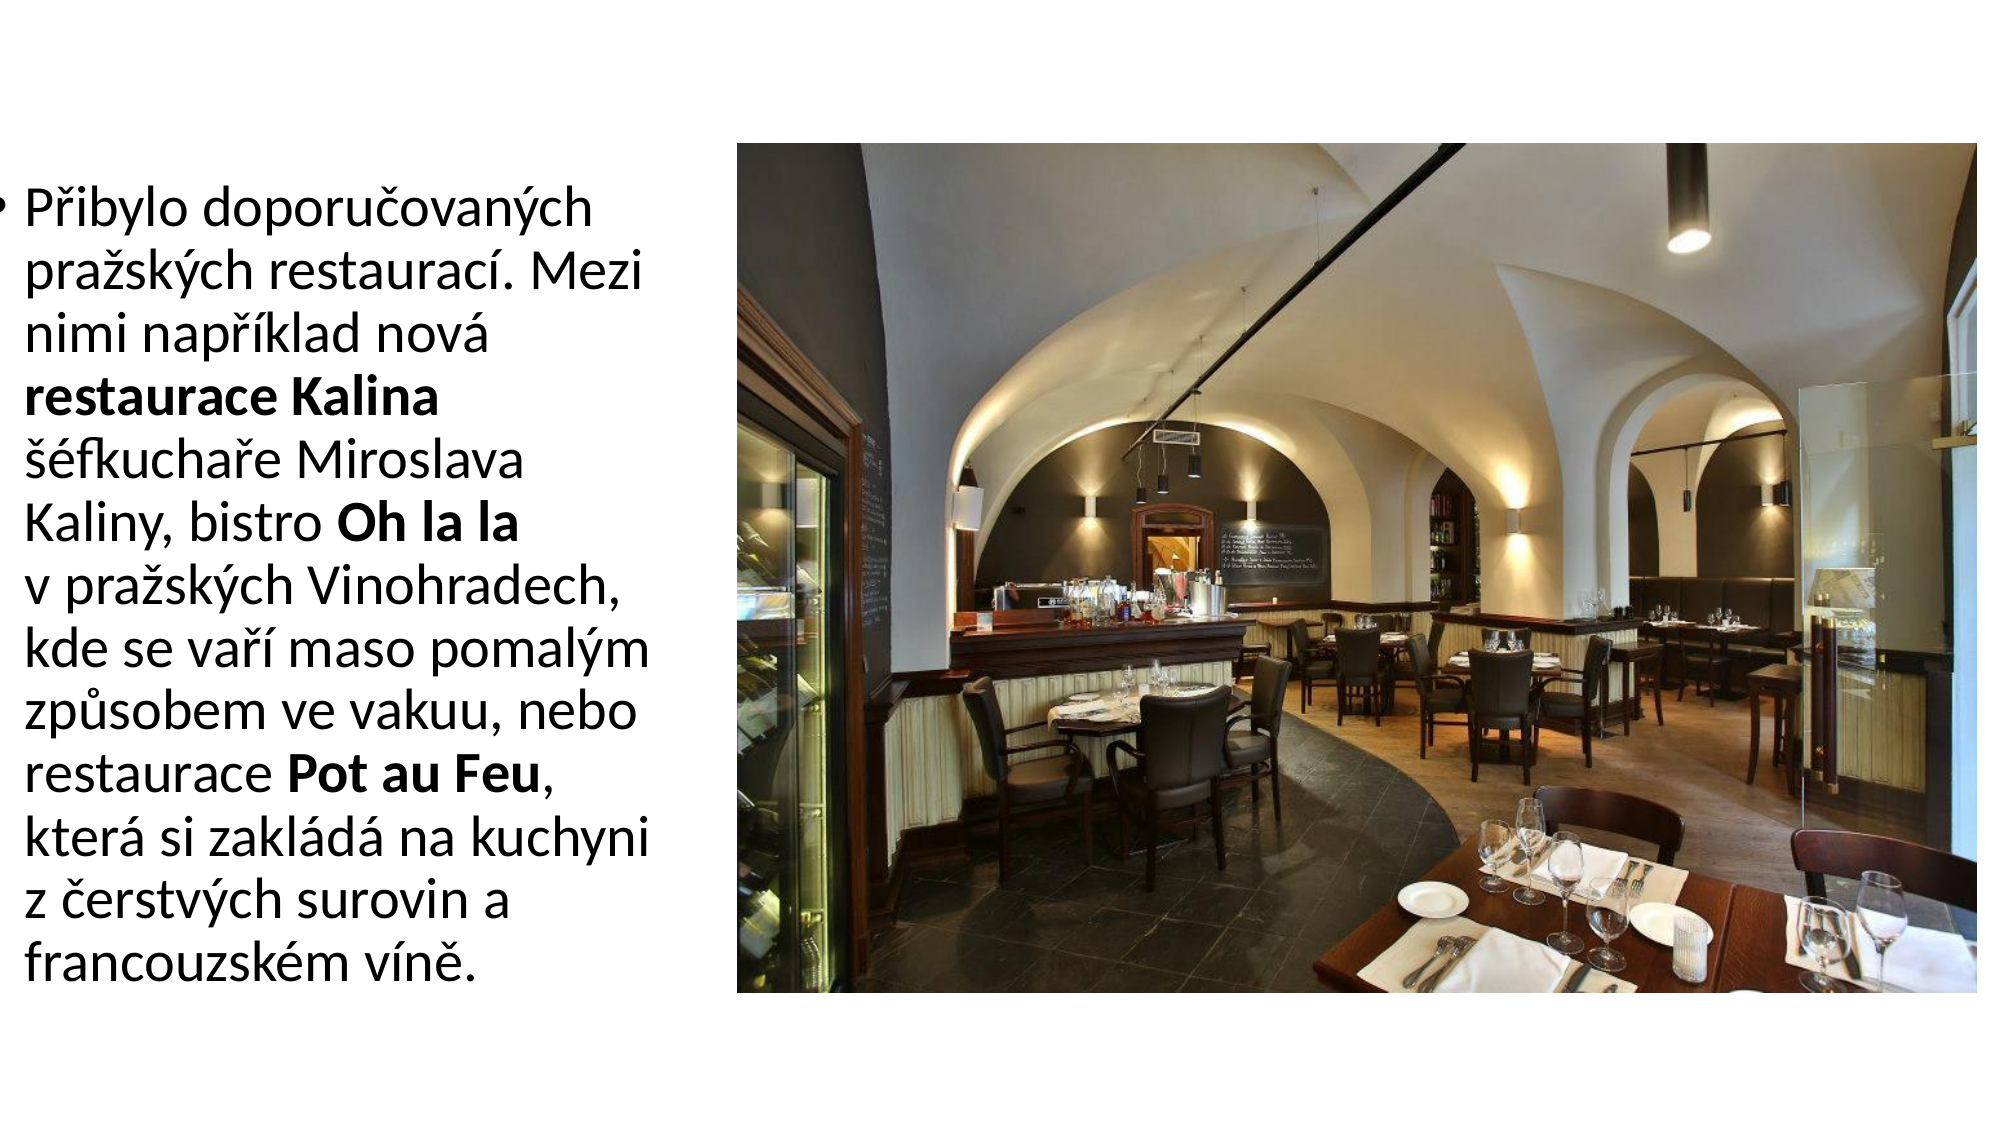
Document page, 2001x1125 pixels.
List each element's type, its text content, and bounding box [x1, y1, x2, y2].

picture [737, 143, 1977, 993]
list Přibylo doporučovaných pražských restaurací. Mezi nimi například nová restaurace Kalina šéfkuchaře Miroslava Kaliny, bistro Oh la la v pražských Vinohradech, kde se vaří maso pomalým způsobem ve vakuu, nebo restaurace Pot au Feu, která si zakládá na kuchyni z čerstvých surovin a francouzském víně. [0, 168, 668, 1125]
